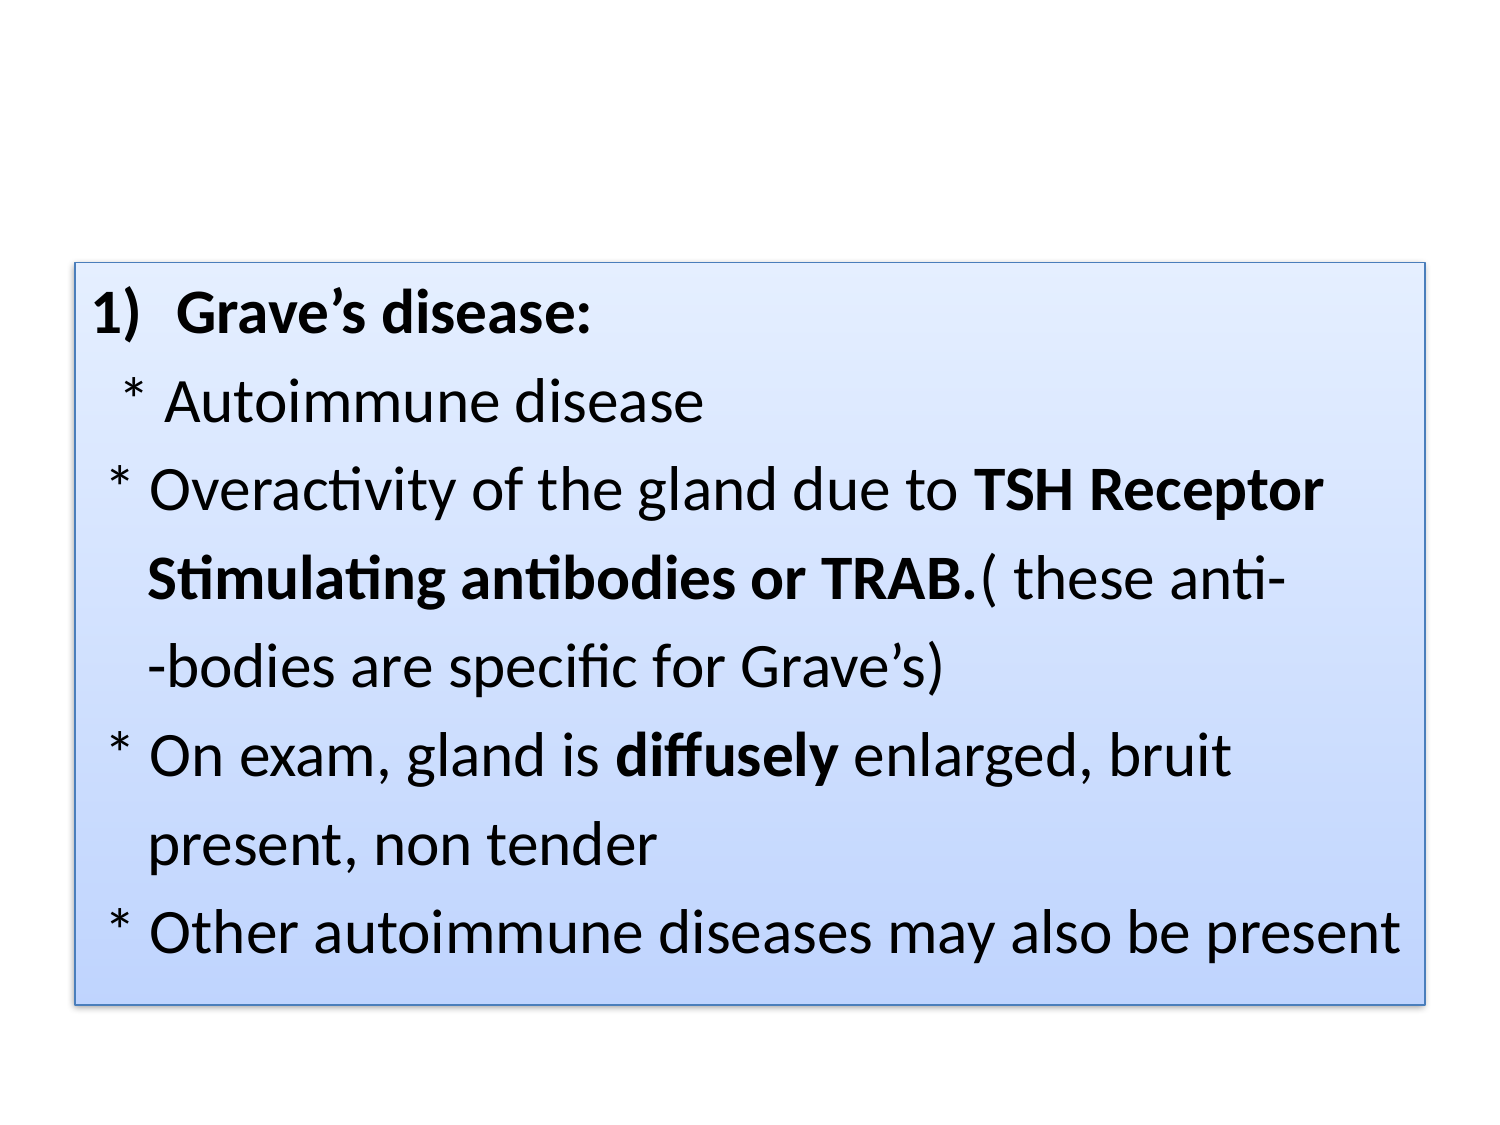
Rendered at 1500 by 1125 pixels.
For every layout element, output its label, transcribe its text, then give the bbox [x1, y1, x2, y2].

list Grave’s disease: * Autoimmune disease * Overactivity of the gland due to TSH Receptor Stimulating antibodies or TRAB.( these anti- -bodies are specific for Grave’s) * On exam, gland is diffusely enlarged, bruit present, non tender * Other autoimmune diseases may also be present [74, 262, 1426, 1006]
